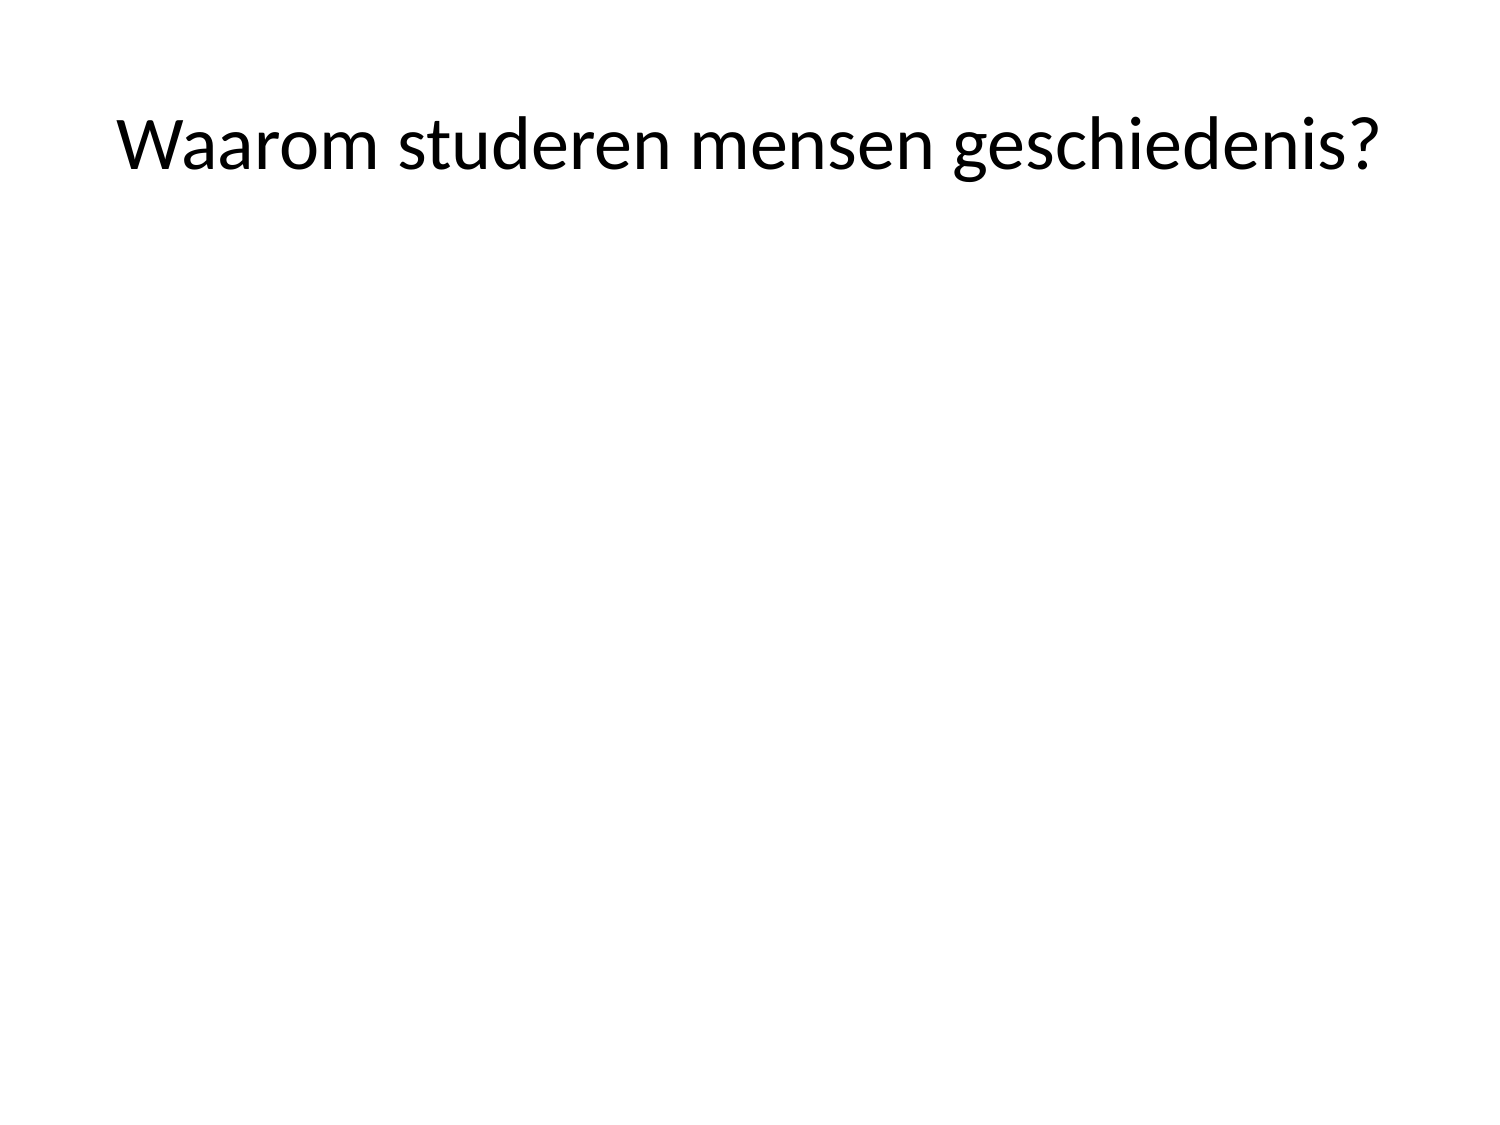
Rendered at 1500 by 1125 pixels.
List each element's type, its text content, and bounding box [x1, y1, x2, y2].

title Waarom studeren mensen geschiedenis? [75, 45, 1425, 233]
